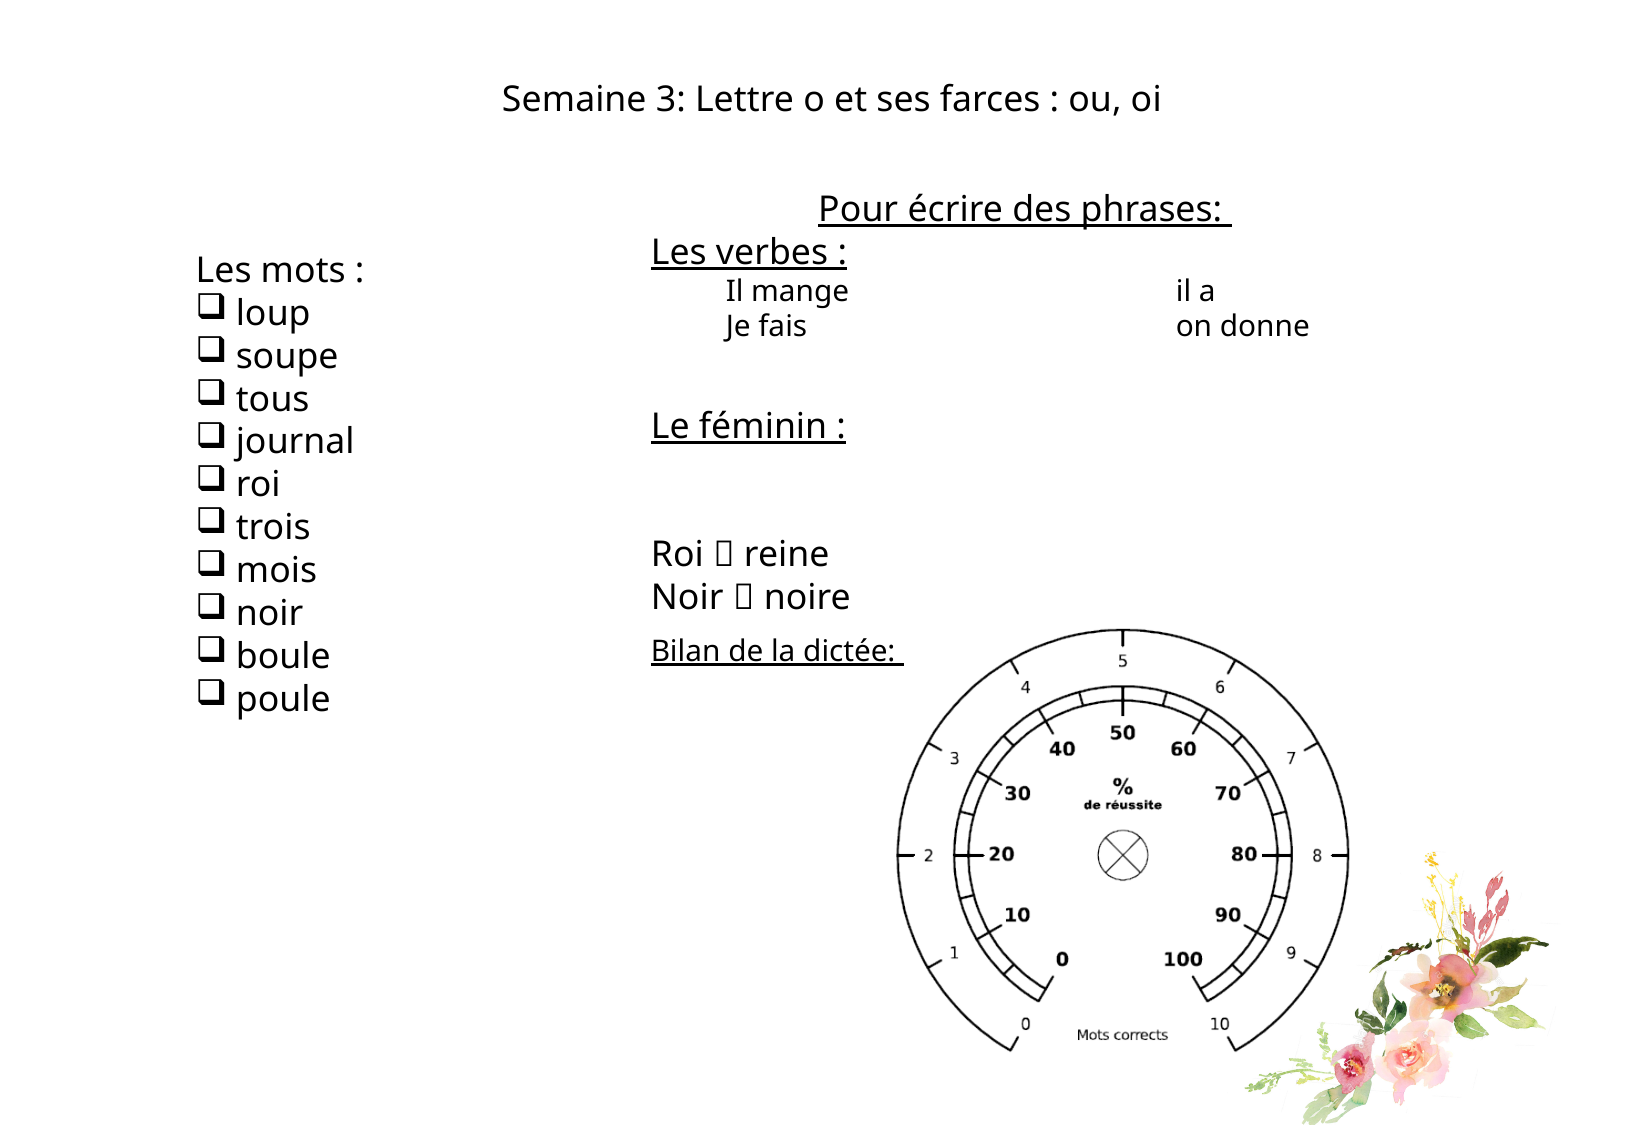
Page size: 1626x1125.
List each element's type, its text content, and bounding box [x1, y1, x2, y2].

text_box Pour écrire des phrases: Les verbes : Il mange il a Je fais on donne Le féminin : Roi  reine Noir  noire [636, 178, 1414, 691]
text_box Semaine 3: Lettre o et ses farces : ou, oi Les mots : loup soupe tous journal roi trois mois noir boule poule [180, 67, 1485, 1026]
picture [858, 575, 1625, 1125]
text_box Bilan de la dictée: [636, 623, 858, 675]
